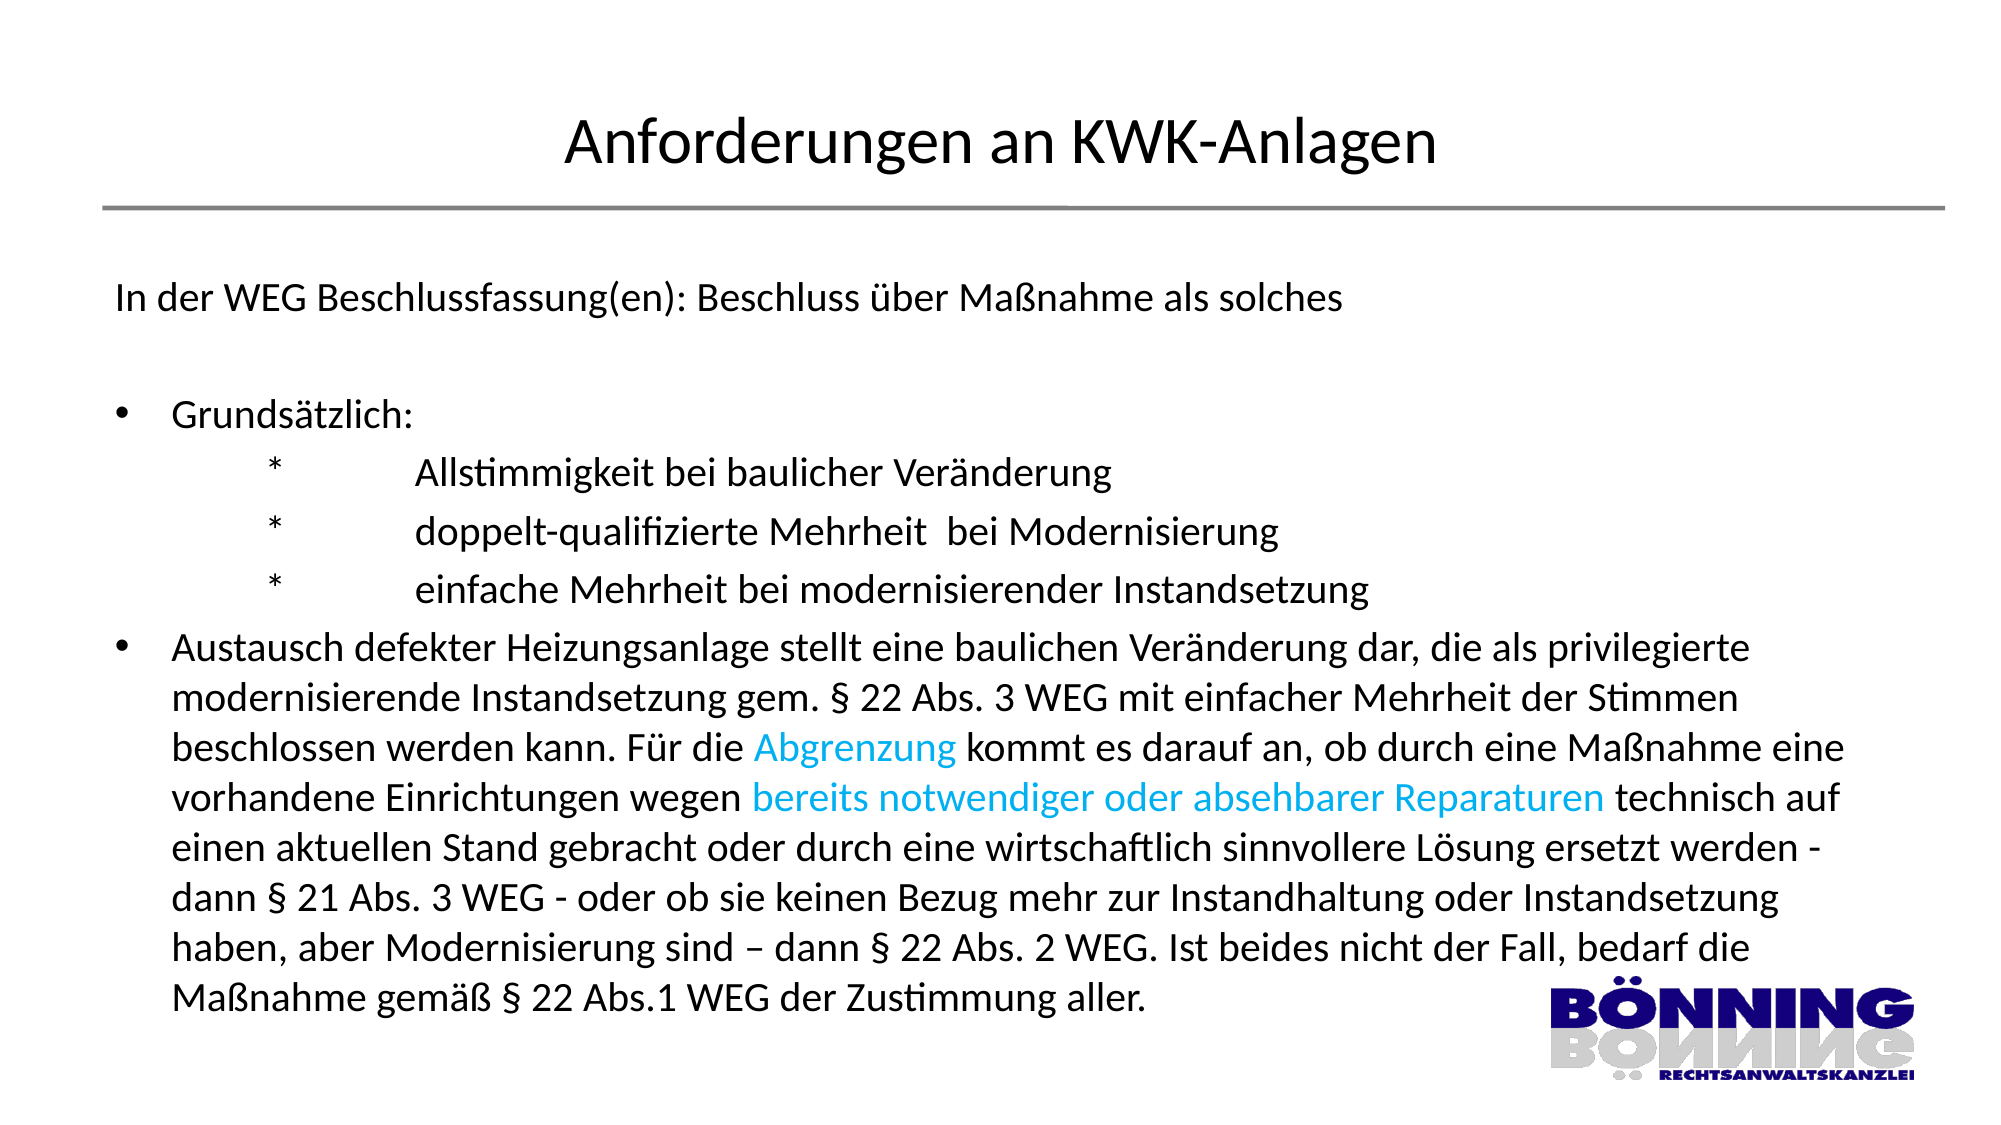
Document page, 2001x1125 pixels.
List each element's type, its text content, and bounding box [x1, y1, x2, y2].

picture [1551, 976, 1914, 1080]
list In der WEG Beschlussfassung(en): Beschluss über Maßnahme als solches Grundsätzlich: * Allstimmigkeit bei baulicher Veränderung * doppelt-qualifizierte Mehrheit bei Modernisierung * einfache Mehrheit bei modernisierender Instandsetzung Austausch defekter Heizungsanlage stellt eine baulichen Veränderung dar, die als privilegierte modernisierende Instandsetzung gem. § 22 Abs. 3 WEG mit einfacher Mehrheit der Stimmen beschlossen werden kann. Für die Abgrenzung kommt es darauf an, ob durch eine Maßnahme eine vorhandene Einrichtungen wegen bereits notwendiger oder absehbarer Reparaturen technisch auf einen aktuellen Stand gebracht oder durch eine wirtschaftlich sinnvollere Lösung ersetzt werden - dann § 21 Abs. 3 WEG - oder ob sie keinen Bezug mehr zur Instandhaltung oder Instandsetzung haben, aber Modernisierung sind – dann § 22 Abs. 2 WEG. Ist beides nicht der Fall, bedarf die Maßnahme gemäß § 22 Abs.1 WEG der Zustimmung aller. [99, 262, 1900, 1071]
title Anforderungen an KWK-Anlagen [326, 42, 1677, 231]
